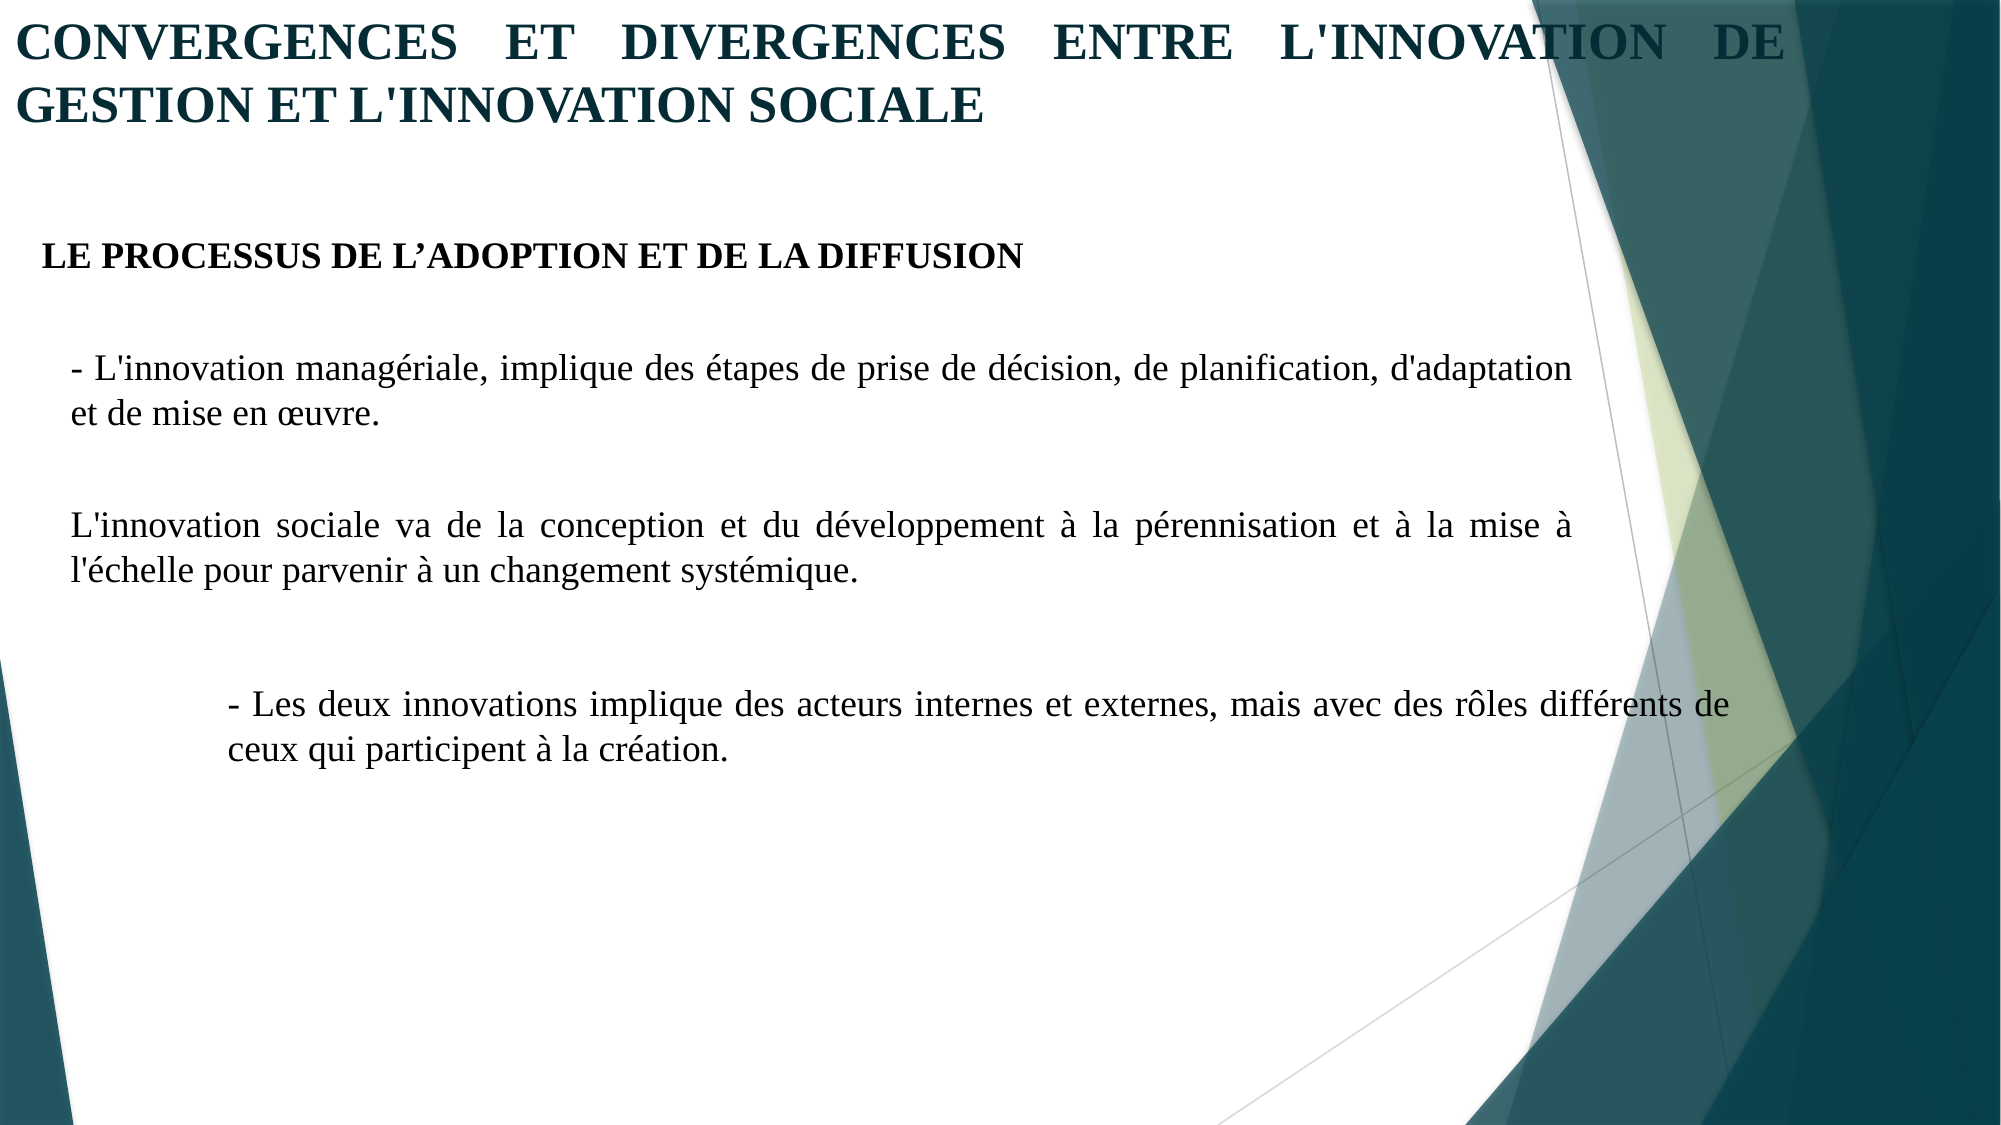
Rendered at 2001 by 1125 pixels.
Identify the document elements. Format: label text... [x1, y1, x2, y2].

text_box - L'innovation managériale, implique des étapes de prise de décision, de planification, d'adaptation et de mise en œuvre. [55, 335, 1590, 441]
text_box L'innovation sociale va de la conception et du développement à la pérennisation et à la mise à l'échelle pour parvenir à un changement systémique. [55, 492, 1590, 597]
text_box LE PROCESSUS DE L’ADOPTION ET DE LA DIFFUSION [27, 220, 1040, 284]
text_box - Les deux innovations implique des acteurs internes et externes, mais avec des rôles différents de ceux qui participent à la création. [212, 671, 1747, 776]
title CONVERGENCES ET DIVERGENCES ENTRE L'INNOVATION DE GESTION ET L'INNOVATION SOCIALE [0, 0, 1804, 141]
